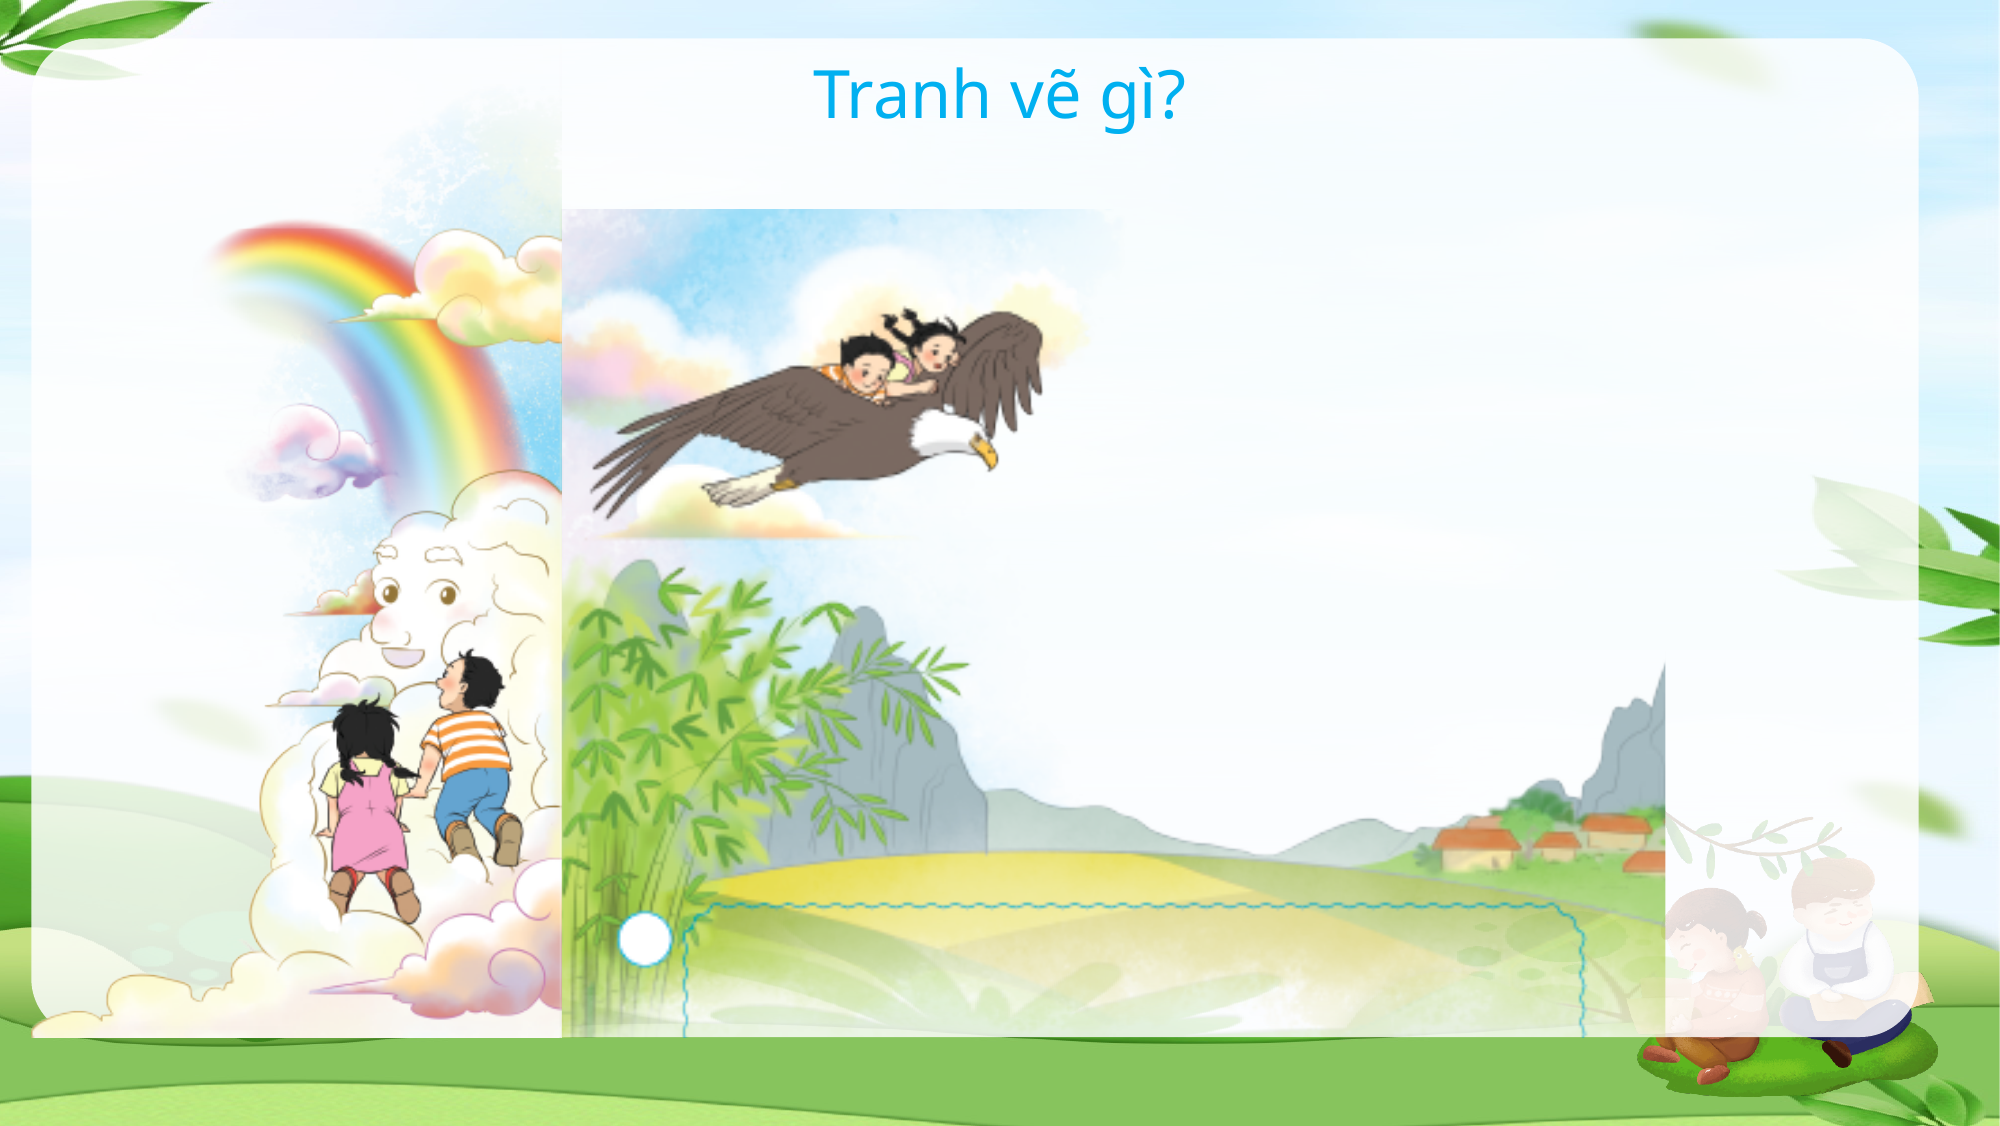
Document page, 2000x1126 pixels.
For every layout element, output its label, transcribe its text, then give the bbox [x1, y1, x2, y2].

picture [0, 0, 2000, 1126]
text_box Tranh vẽ gì? [565, 44, 1693, 139]
text_box [565, 38, 1919, 1038]
